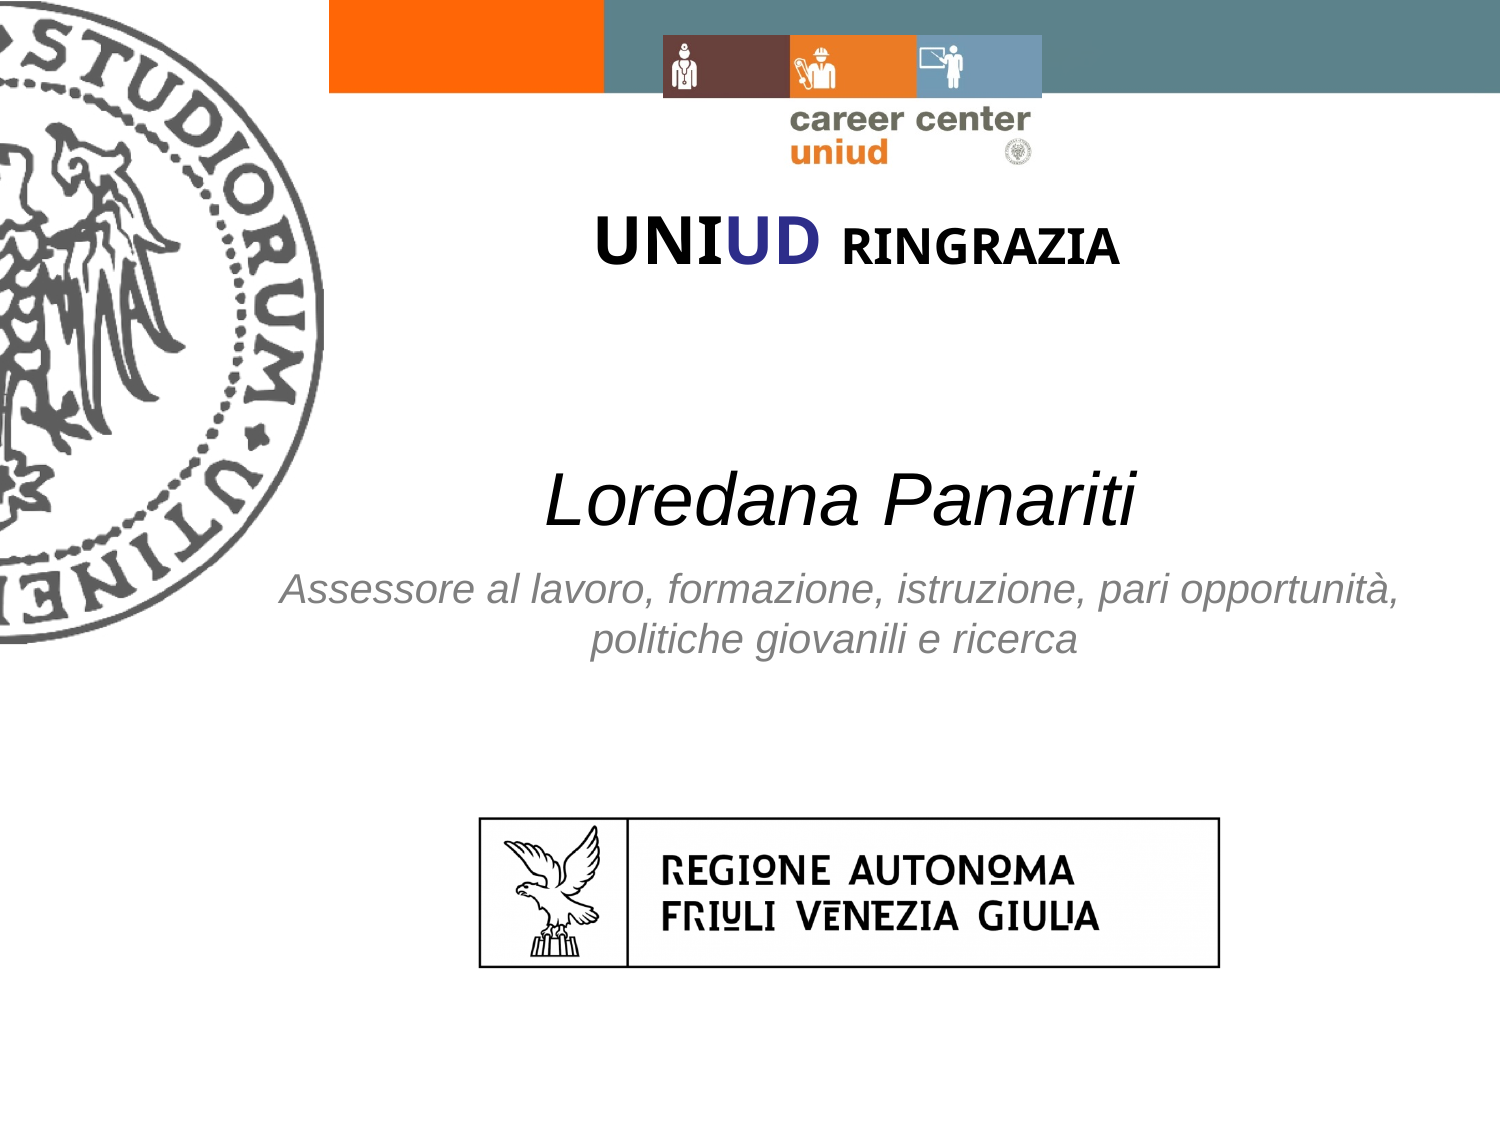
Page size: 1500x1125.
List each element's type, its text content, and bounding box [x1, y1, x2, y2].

picture [0, 0, 1500, 1125]
text_box UNIUD RINGRAZIA [577, 190, 1136, 285]
text_box Loredana Panariti Assessore al lavoro, formazione, istruzione, pari opportunità, politiche giovanili e ricerca [237, 443, 1444, 669]
